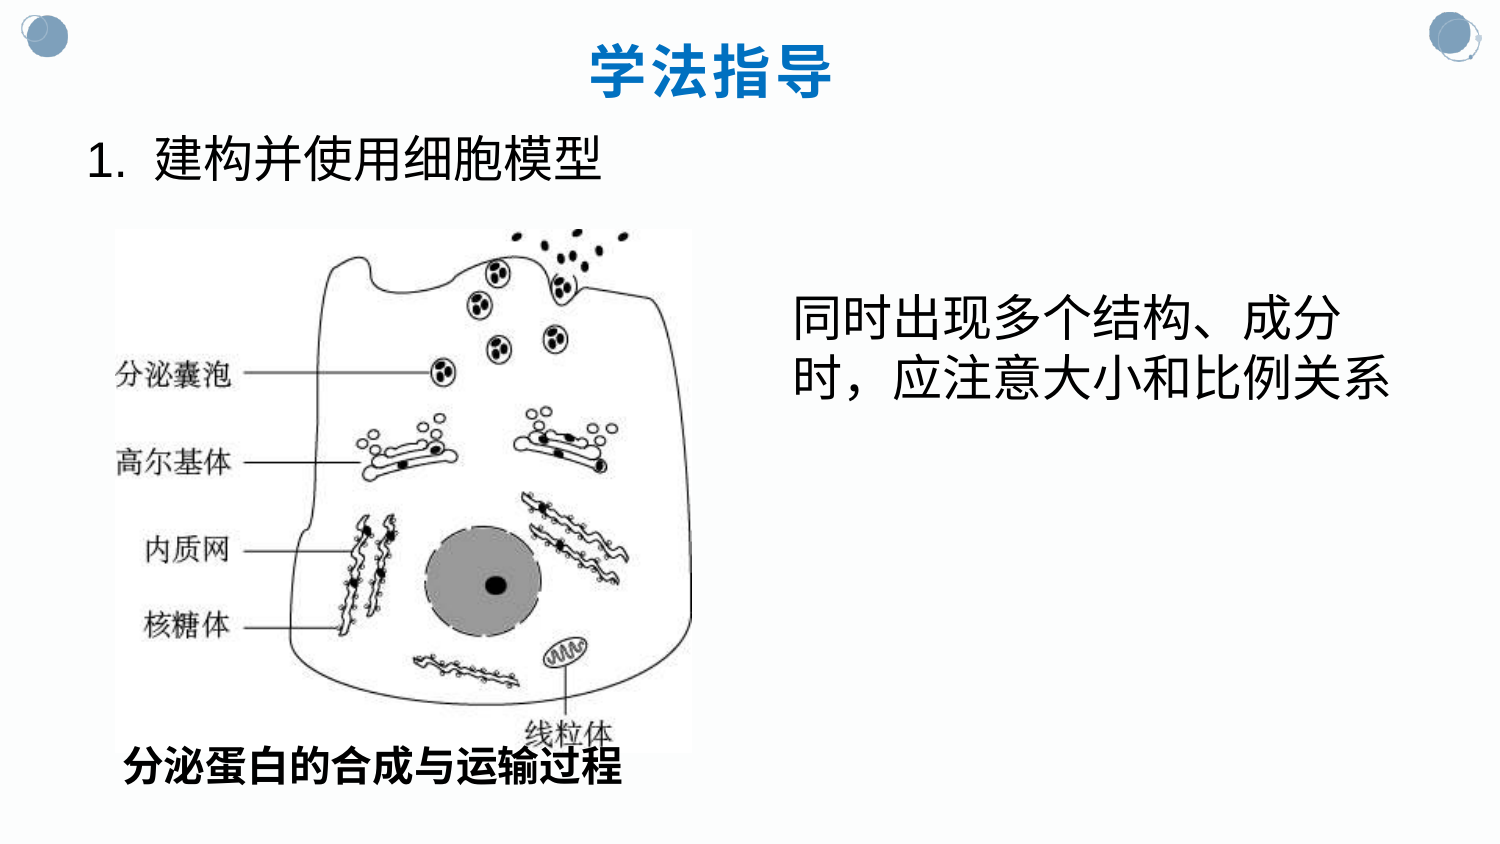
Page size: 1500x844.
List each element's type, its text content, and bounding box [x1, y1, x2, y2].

picture [115, 229, 692, 753]
text_box 分泌蛋白的合成与运输过程 [107, 731, 664, 797]
picture [0, 0, 89, 73]
text_box 同时出现多个结构、成分时，应注意大小和比例关系 [777, 279, 1445, 415]
text_box 学法指导 [90, 27, 1332, 113]
text_box 1. 建构并使用细胞模型 [71, 119, 619, 195]
picture [1411, 0, 1500, 73]
